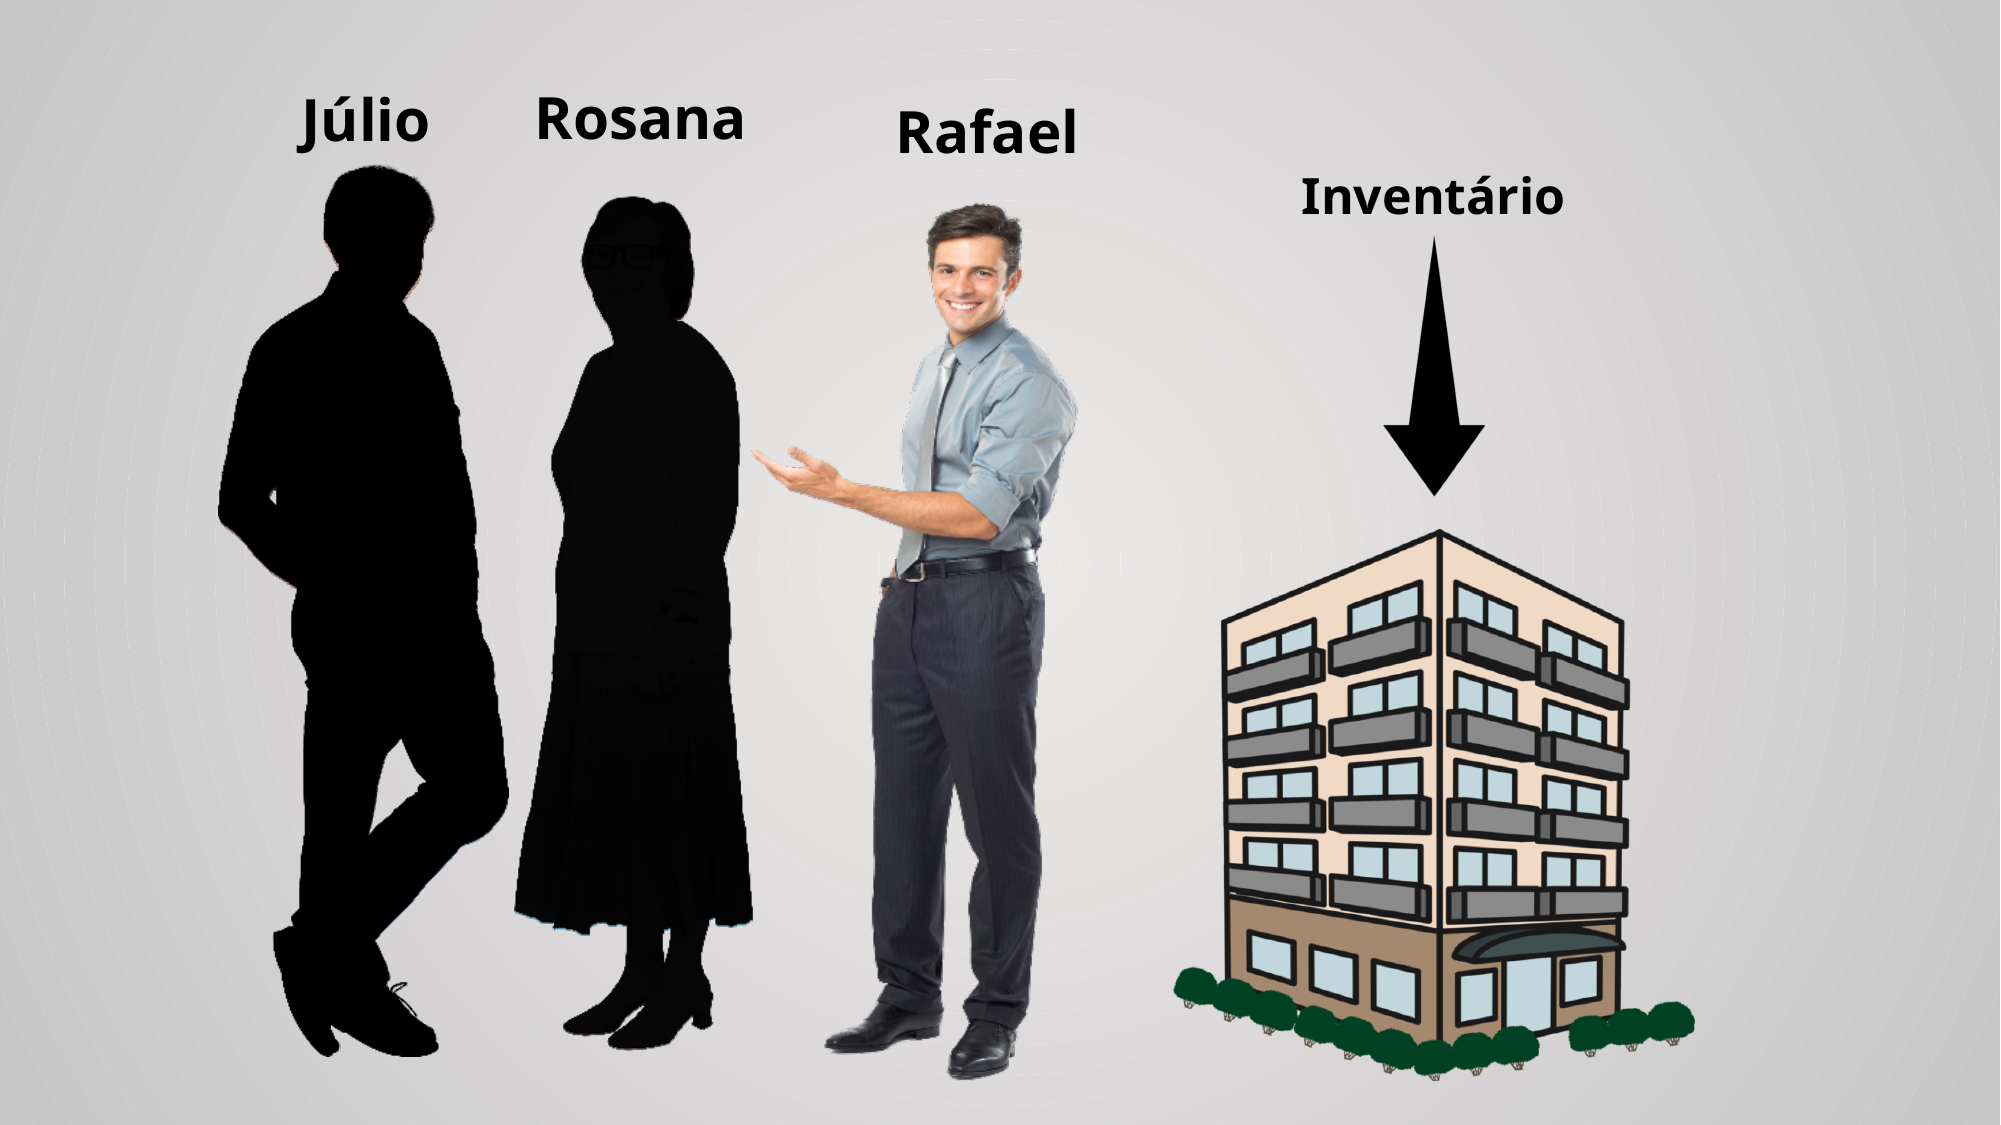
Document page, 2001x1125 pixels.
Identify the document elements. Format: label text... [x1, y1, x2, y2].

picture [510, 192, 1087, 1091]
picture [1291, 224, 1576, 508]
picture [218, 160, 509, 1057]
picture [1173, 529, 1695, 1081]
text_box Inventário [1243, 152, 1625, 245]
text_box Júlio [201, 53, 413, 192]
text_box Rosana [413, 51, 869, 190]
text_box Rafael [774, 66, 1201, 203]
